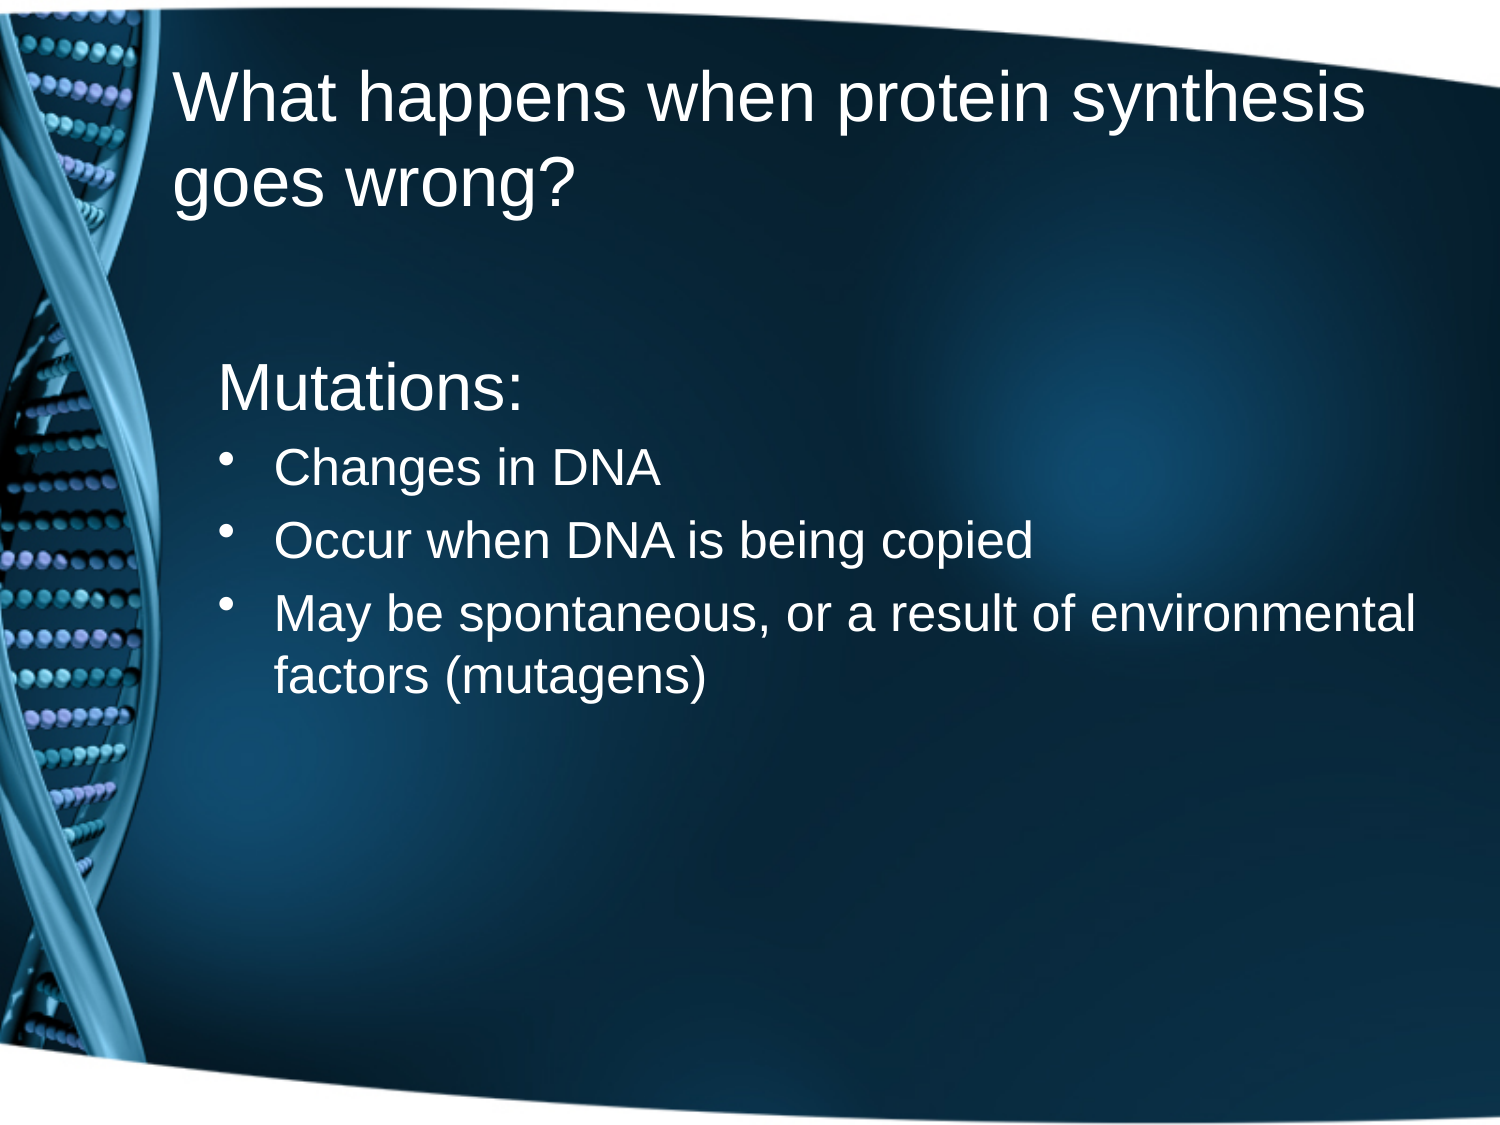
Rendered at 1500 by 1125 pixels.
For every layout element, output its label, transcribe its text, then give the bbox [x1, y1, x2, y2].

list Mutations: Changes in DNA Occur when DNA is being copied May be spontaneous, or a result of environmental factors (mutagens) [202, 259, 1442, 1074]
picture [0, 0, 1500, 1125]
title What happens when protein synthesis goes wrong? [157, 22, 1442, 249]
